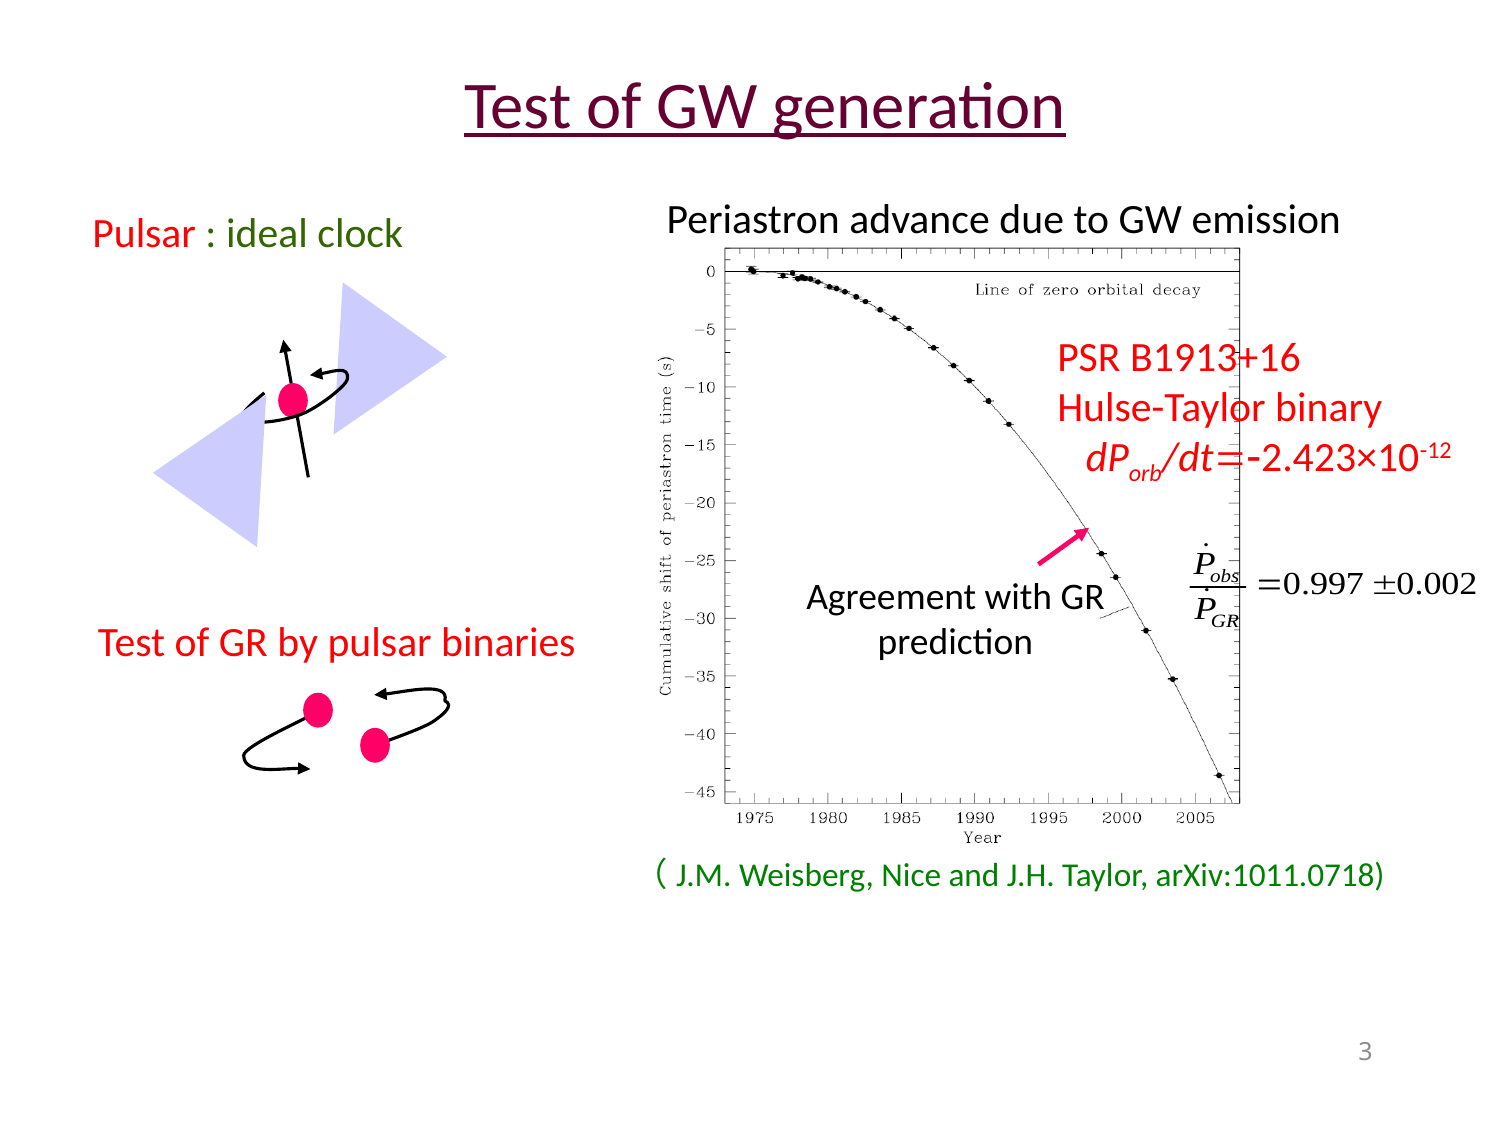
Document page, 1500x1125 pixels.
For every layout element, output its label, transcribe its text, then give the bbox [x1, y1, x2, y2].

text_box Periastron advance due to GW emission [656, 186, 1429, 248]
text_box [279, 339, 292, 382]
text_box [152, 394, 267, 548]
text_box Test of GW generation [449, 54, 1082, 150]
text_box Pulsar : ideal clock [81, 200, 595, 262]
text_box [333, 282, 447, 435]
text_box [374, 687, 449, 740]
text_box [249, 367, 348, 423]
text_box [303, 692, 333, 728]
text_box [1183, 538, 1483, 636]
text_box [243, 718, 312, 775]
picture [655, 241, 1247, 847]
text_box Test of GR by pulsar binaries [87, 609, 597, 721]
text_box （J.M. Weisberg, Nice and J.H. Taylor, arXiv:1011.0718) [620, 846, 1494, 901]
slide_number 3 [1074, 1014, 1388, 1090]
text_box [360, 727, 390, 763]
text_box PSR B1913+16 Hulse-Taylor binary dPorb/dt=-2.423×10-12 [1252, 322, 1477, 494]
